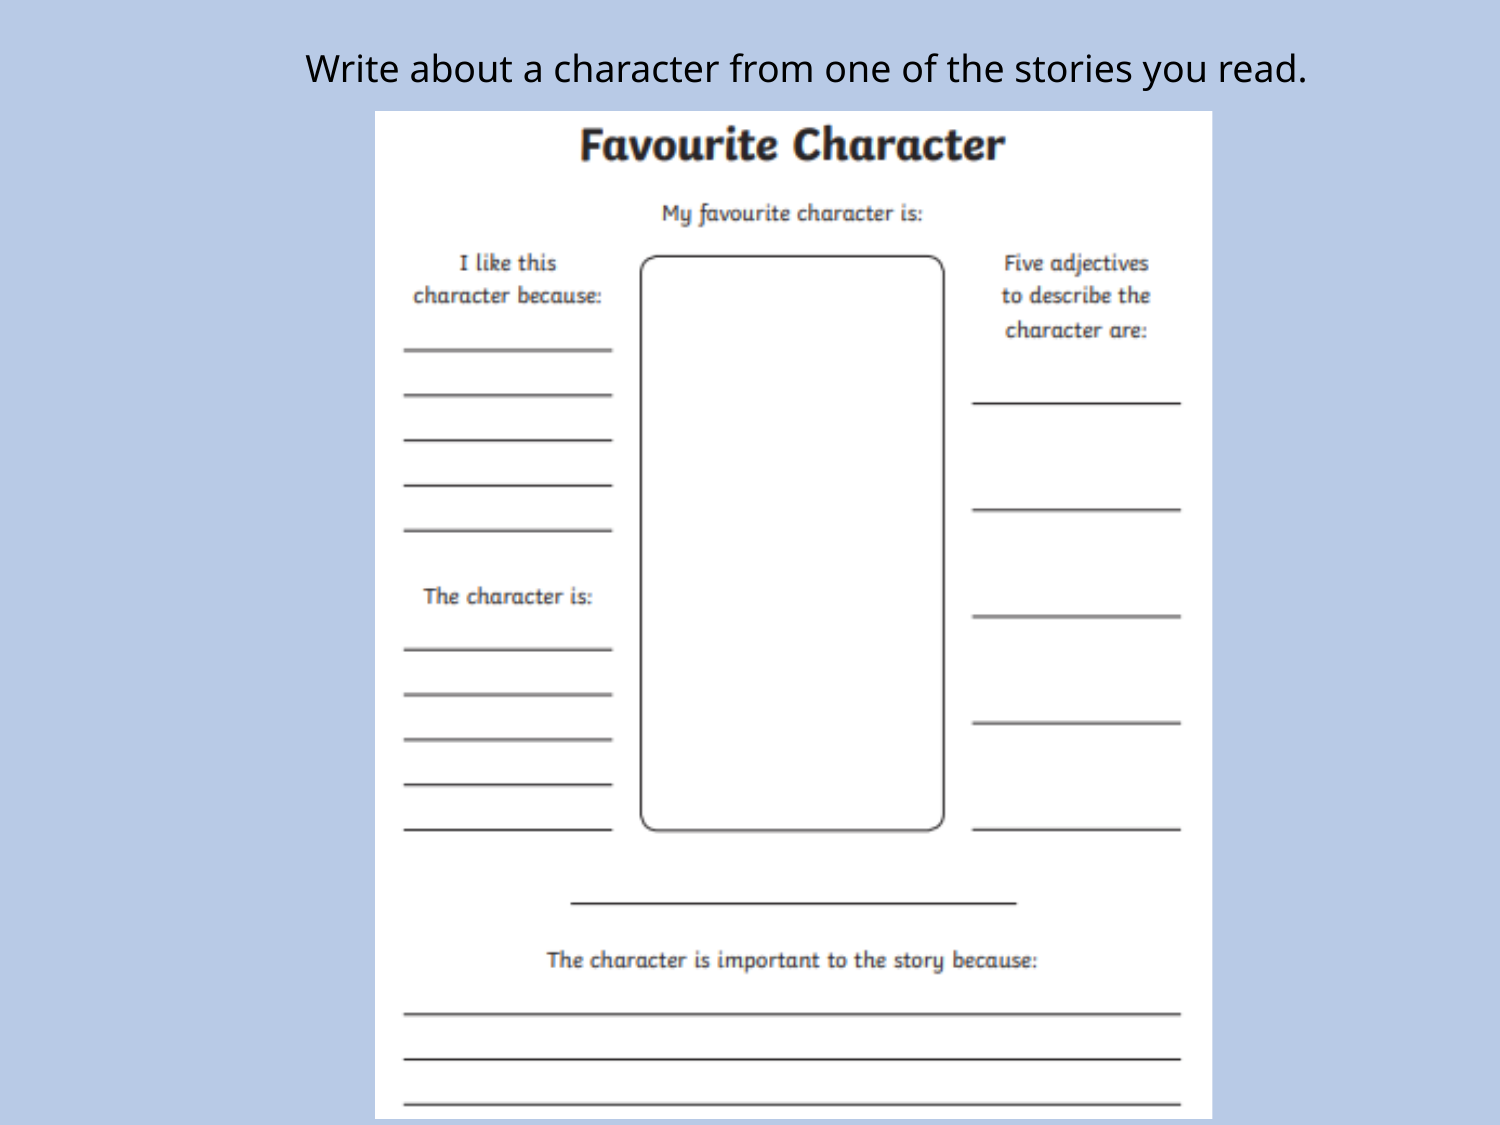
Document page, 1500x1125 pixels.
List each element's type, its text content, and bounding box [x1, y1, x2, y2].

text_box Write about a character from one of the stories you read. [297, 37, 1317, 98]
picture [374, 111, 1213, 1120]
